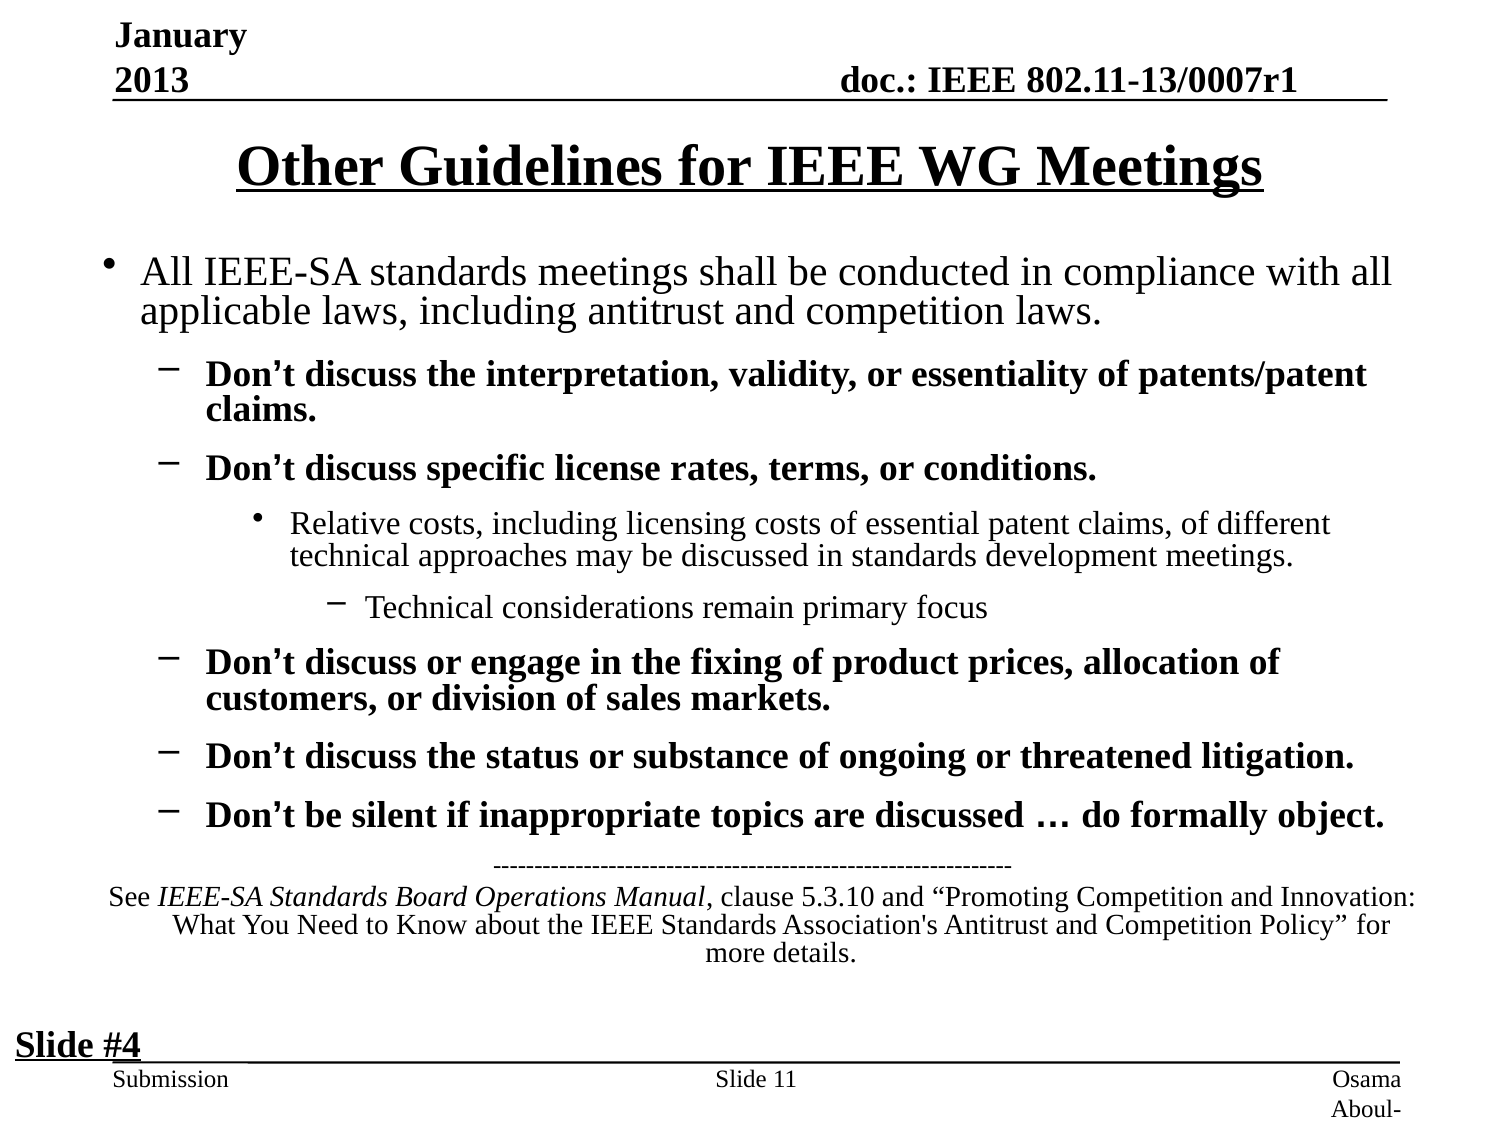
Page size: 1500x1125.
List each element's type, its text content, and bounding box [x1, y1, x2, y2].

footer Osama Aboul-Magd (Huawei Technologies) [1324, 1061, 1402, 1093]
text_box All IEEE-SA standards meetings shall be conducted in compliance with all applicable laws, including antitrust and competition laws. Don’t discuss the interpretation, validity, or essentiality of patents/patent claims. Don’t discuss specific license rates, terms, or conditions. Relative costs, including licensing costs of essential patent claims, of different technical approaches may be discussed in standards development meetings. Technical considerations remain primary focus Don’t discuss or engage in the fixing of product prices, allocation of customers, or division of sales markets. Don’t discuss the status or substance of ongoing or threatened litigation. Don’t be silent if inappropriate topics are discussed … do formally object. --------------------------------------------------------------- See IEEE-SA Standards Board Operations Manual, clause 5.3.10 and “Promoting Competition and Innovation: What You Need to Know about the IEEE Standards Association's Antitrust and Competition Policy” for more details. [87, 224, 1438, 975]
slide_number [114, 54, 270, 101]
slide_number Slide 11 [712, 1061, 800, 1093]
title Other Guidelines for IEEE WG Meetings [112, 112, 1388, 213]
text_box Slide #4 [0, 1012, 157, 1073]
